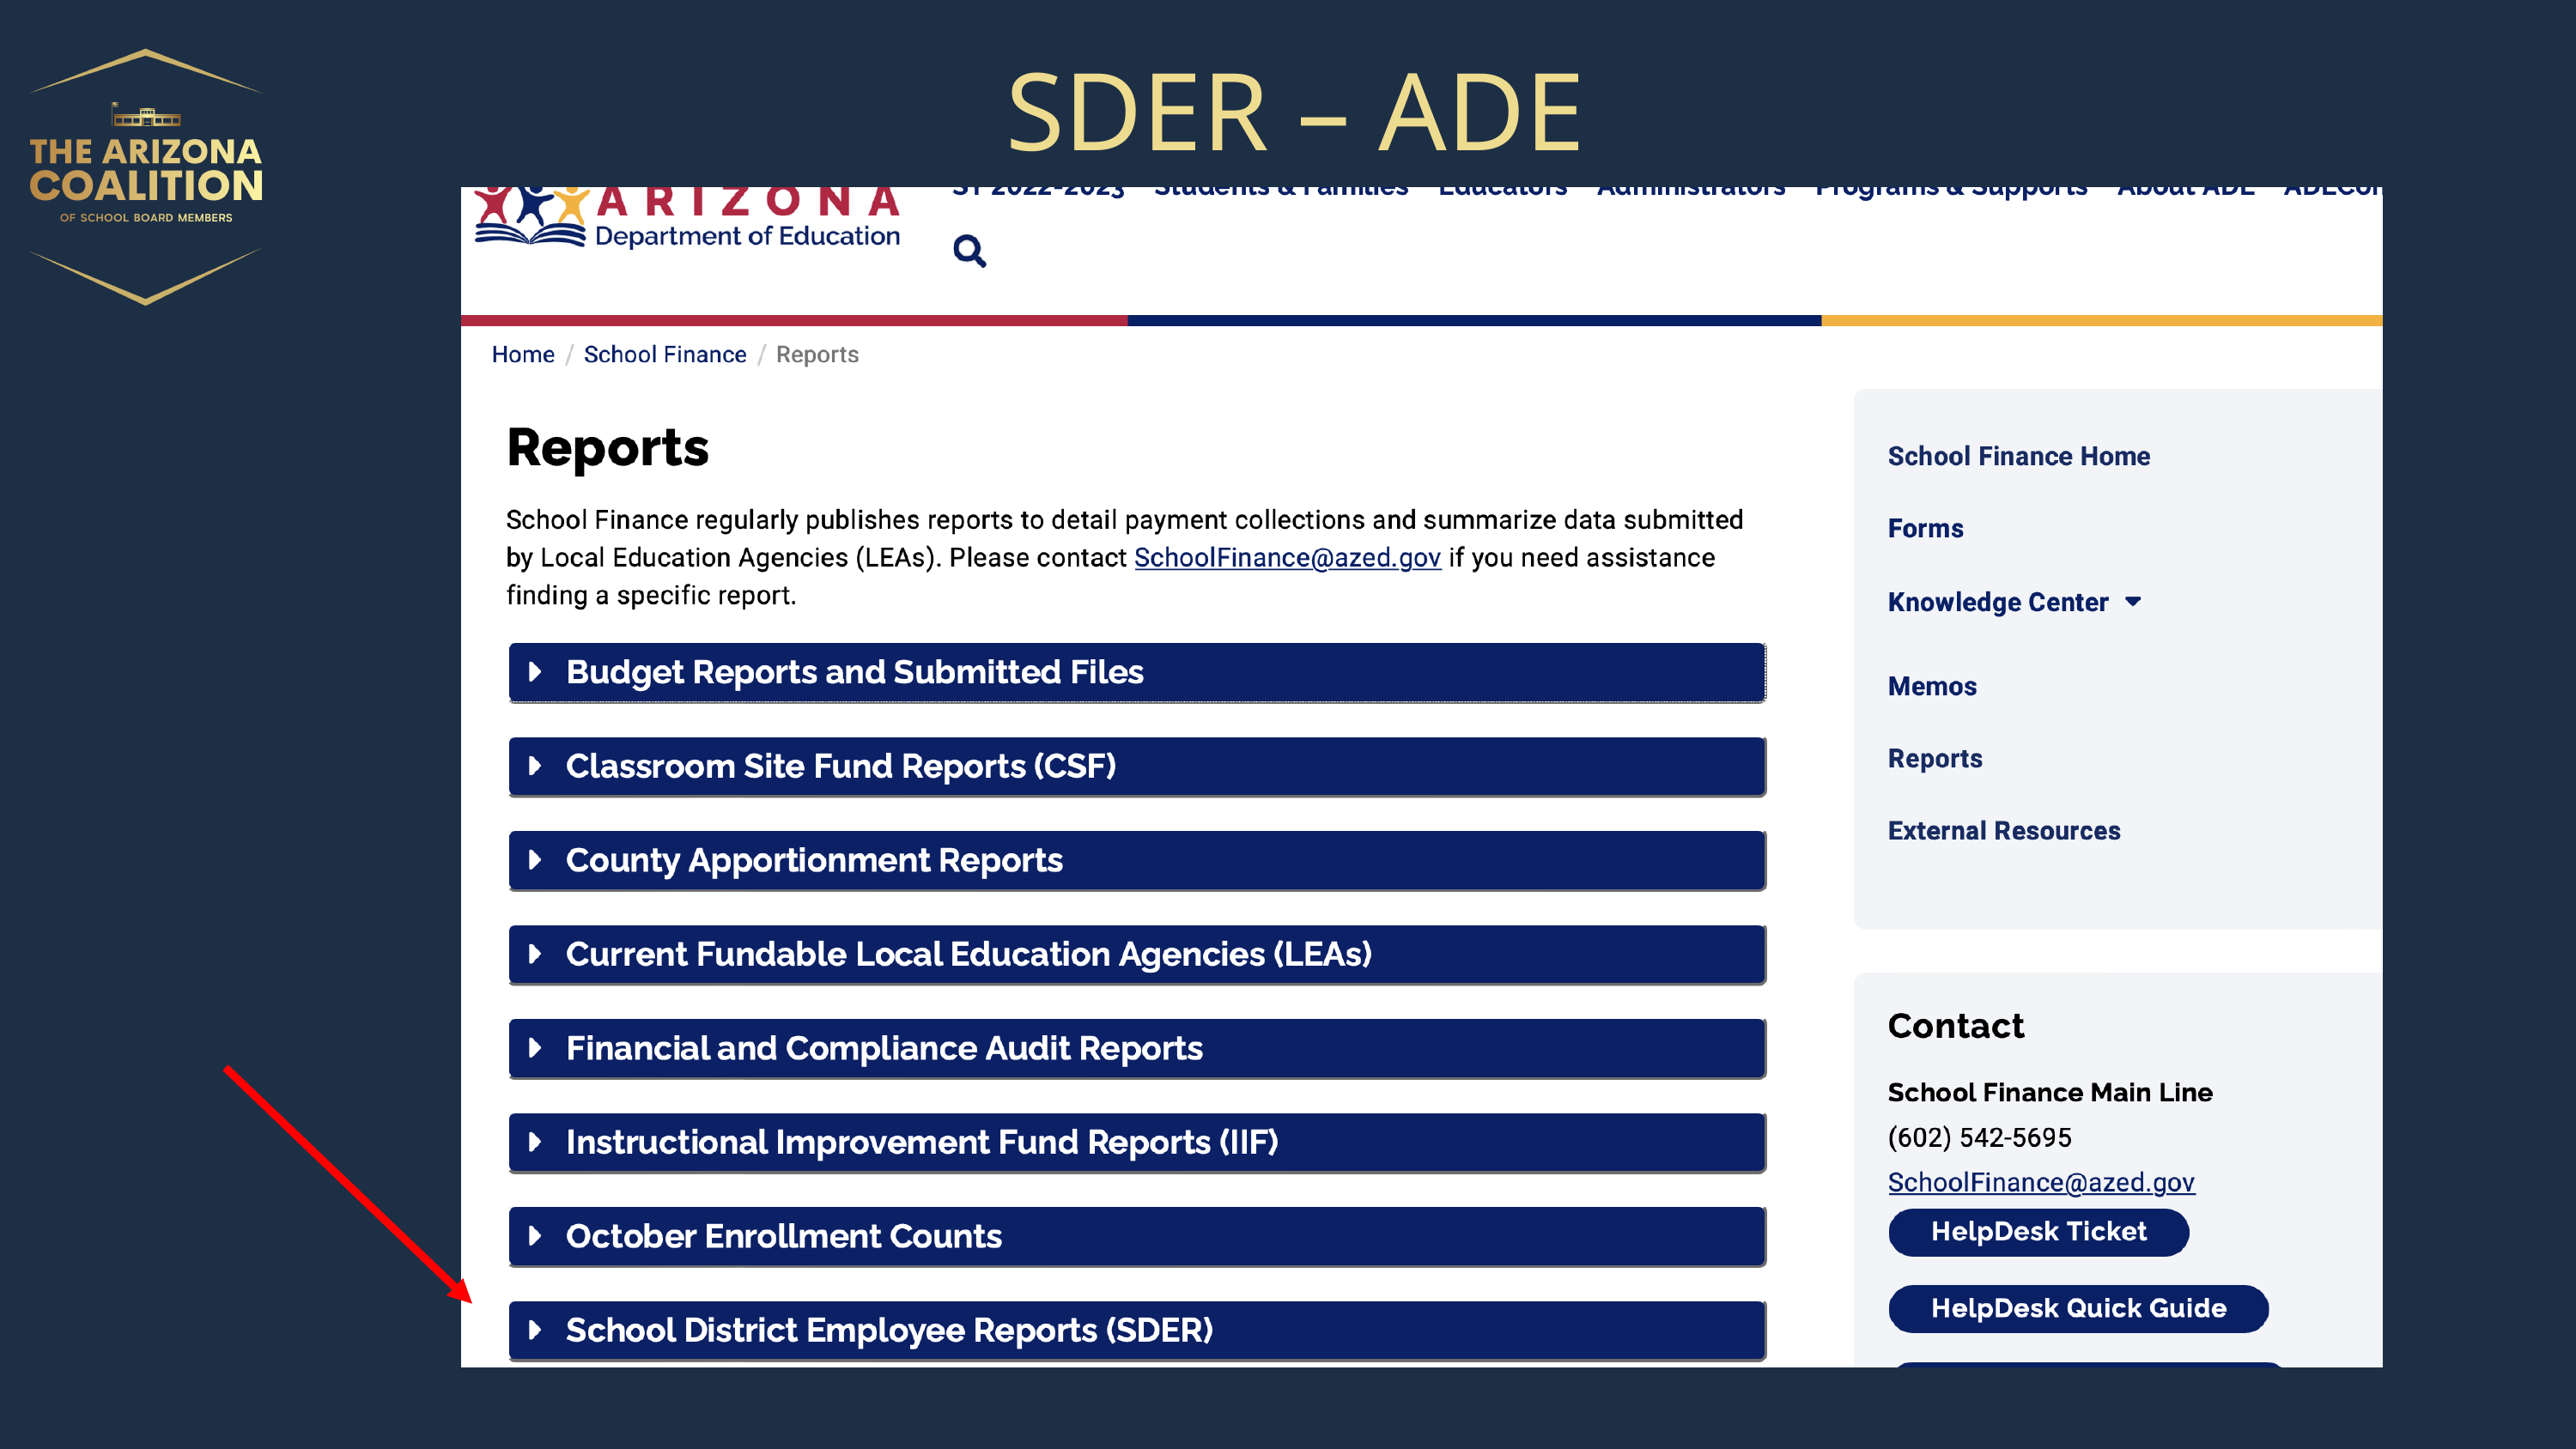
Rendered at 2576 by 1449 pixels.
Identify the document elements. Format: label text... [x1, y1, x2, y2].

picture [21, 29, 270, 312]
picture [461, 187, 2384, 1367]
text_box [225, 1067, 473, 1304]
text_box SDER – ADE [633, 43, 1986, 173]
